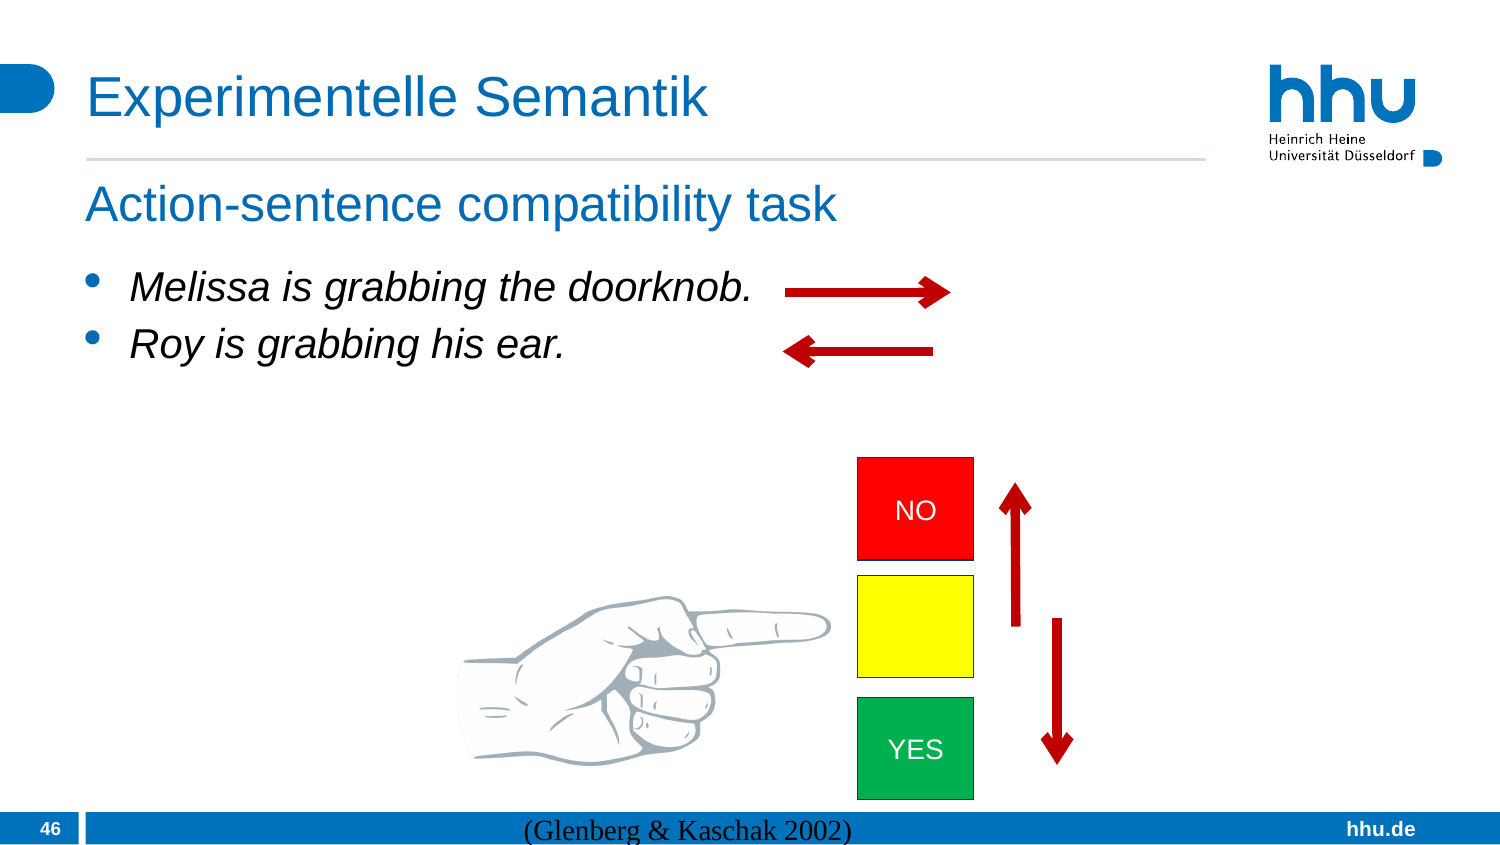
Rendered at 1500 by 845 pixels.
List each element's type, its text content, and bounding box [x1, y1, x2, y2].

title Experimentelle Semantik [86, 54, 1207, 129]
list Melissa is grabbing the doorknob. Roy is grabbing his ear. [85, 253, 1415, 797]
list Action-sentence compatibility task [85, 178, 1415, 232]
text_box YES [857, 697, 974, 800]
slide_number 46 [5, 816, 62, 841]
picture [457, 596, 831, 766]
footer (Glenberg & Kaschak 2002) [103, 816, 1273, 841]
text_box [857, 575, 974, 678]
text_box NO [857, 457, 974, 561]
